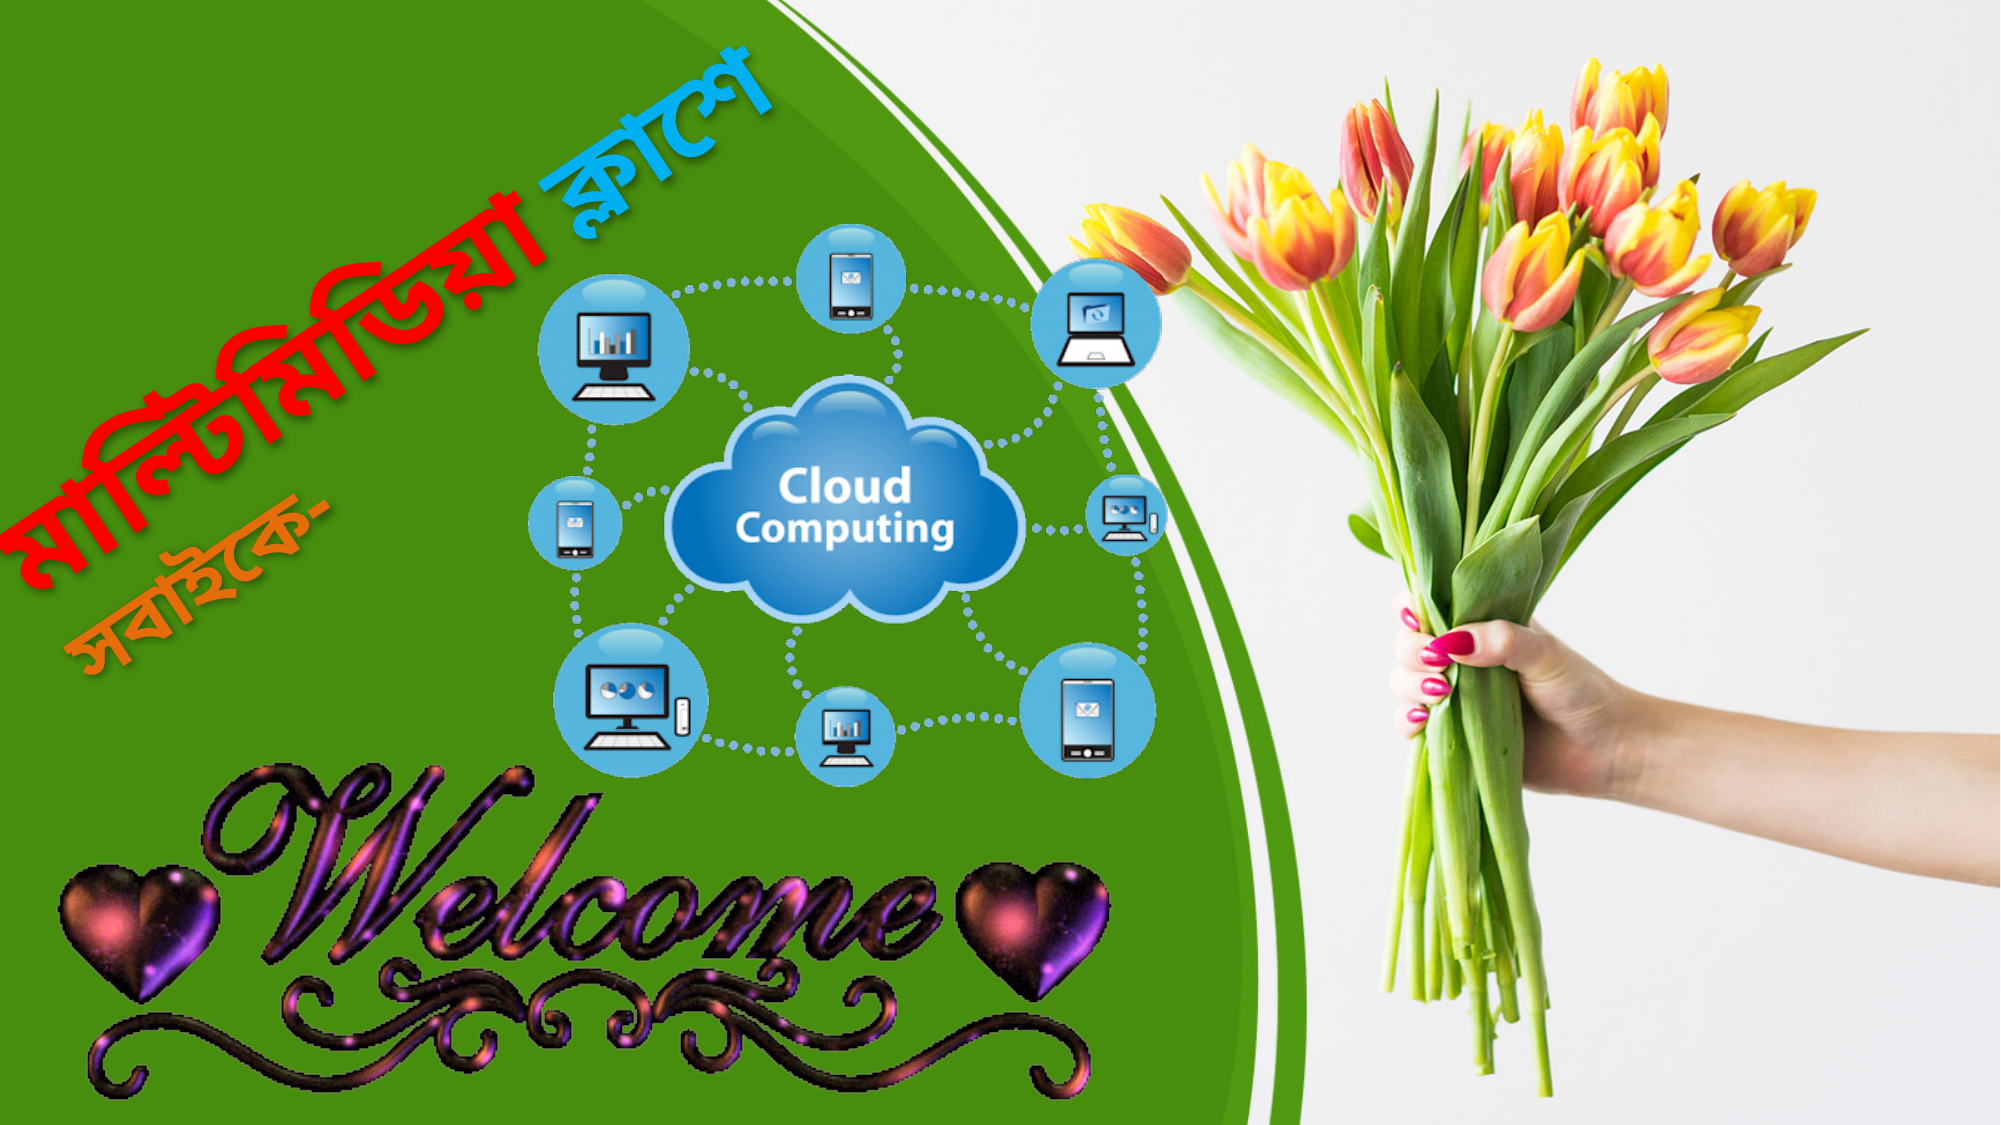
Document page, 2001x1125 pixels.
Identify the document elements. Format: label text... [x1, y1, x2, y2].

picture [0, 0, 702, 470]
picture [0, 0, 2001, 1125]
title মাল্টিমিডিয়া ক্লাশে সবাইকে- [0, 0, 1168, 708]
